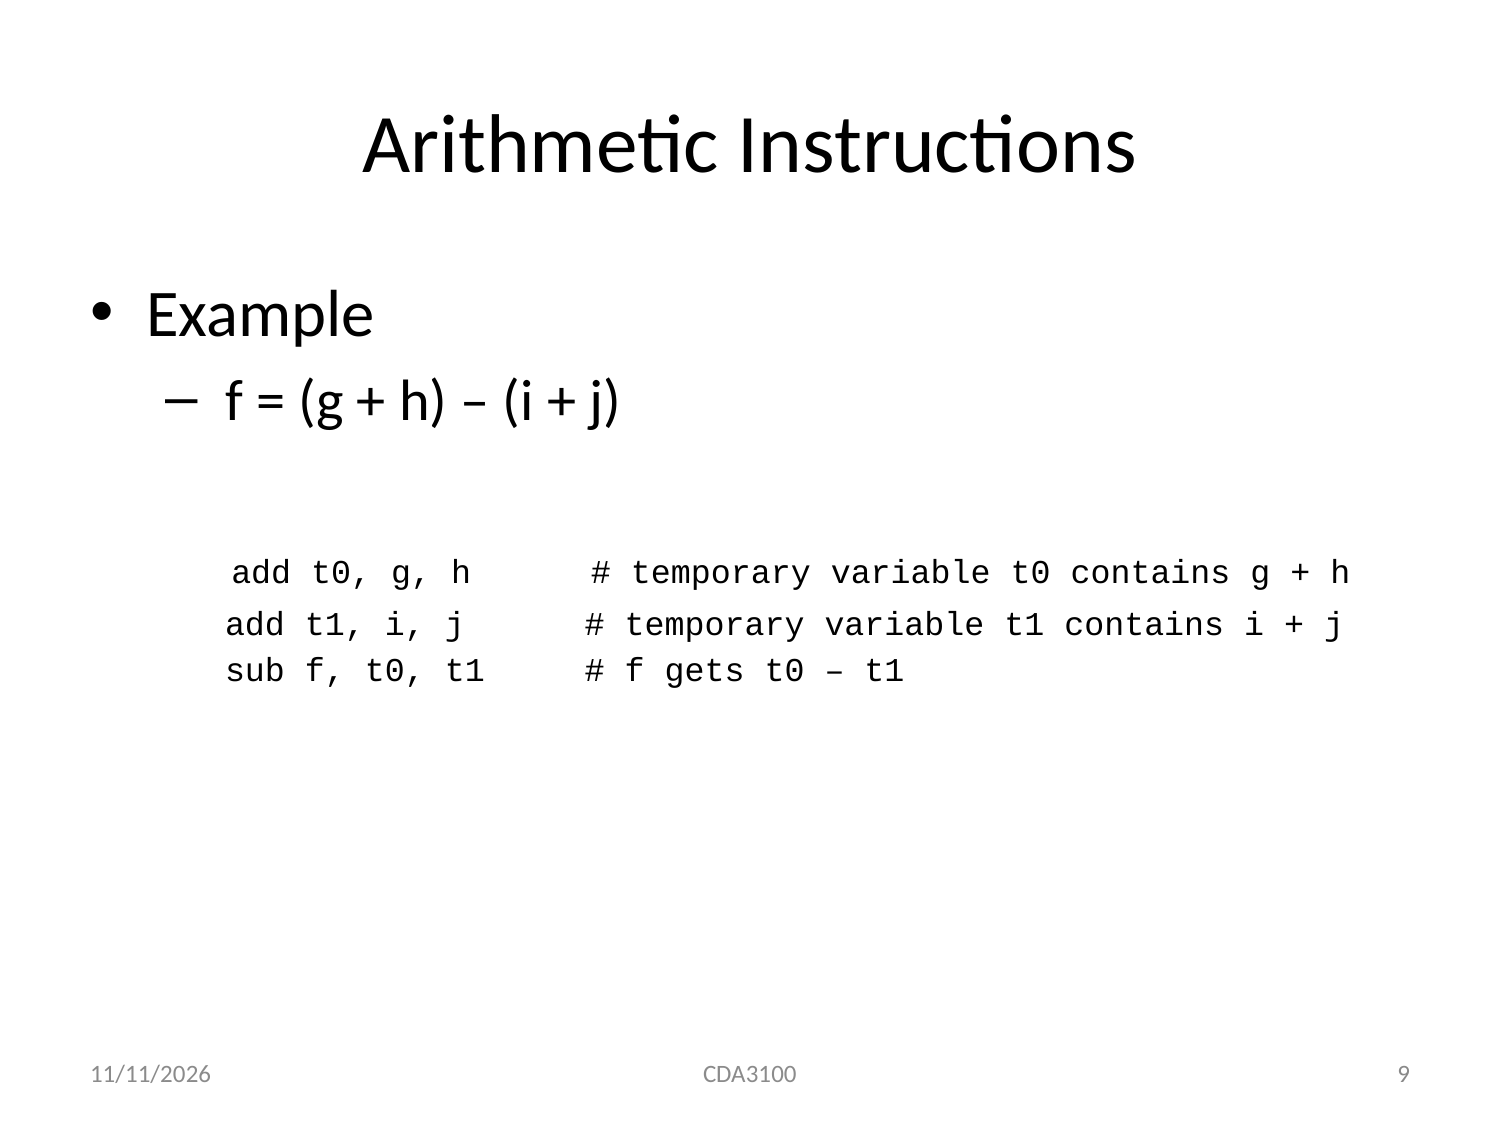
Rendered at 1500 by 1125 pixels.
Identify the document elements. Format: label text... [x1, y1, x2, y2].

footer CDA3100 [512, 1042, 988, 1103]
title Arithmetic Instructions [75, 45, 1425, 233]
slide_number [75, 1042, 425, 1103]
list Example f = (g + h) – (i + j) add t0, g, h # temporary variable t0 contains g + h add t1, i, j # temporary variable t1 contains i + j sub f, t0, t1 # f gets t0 – t1 [75, 262, 1425, 1005]
slide_number 9 [1074, 1042, 1425, 1103]
